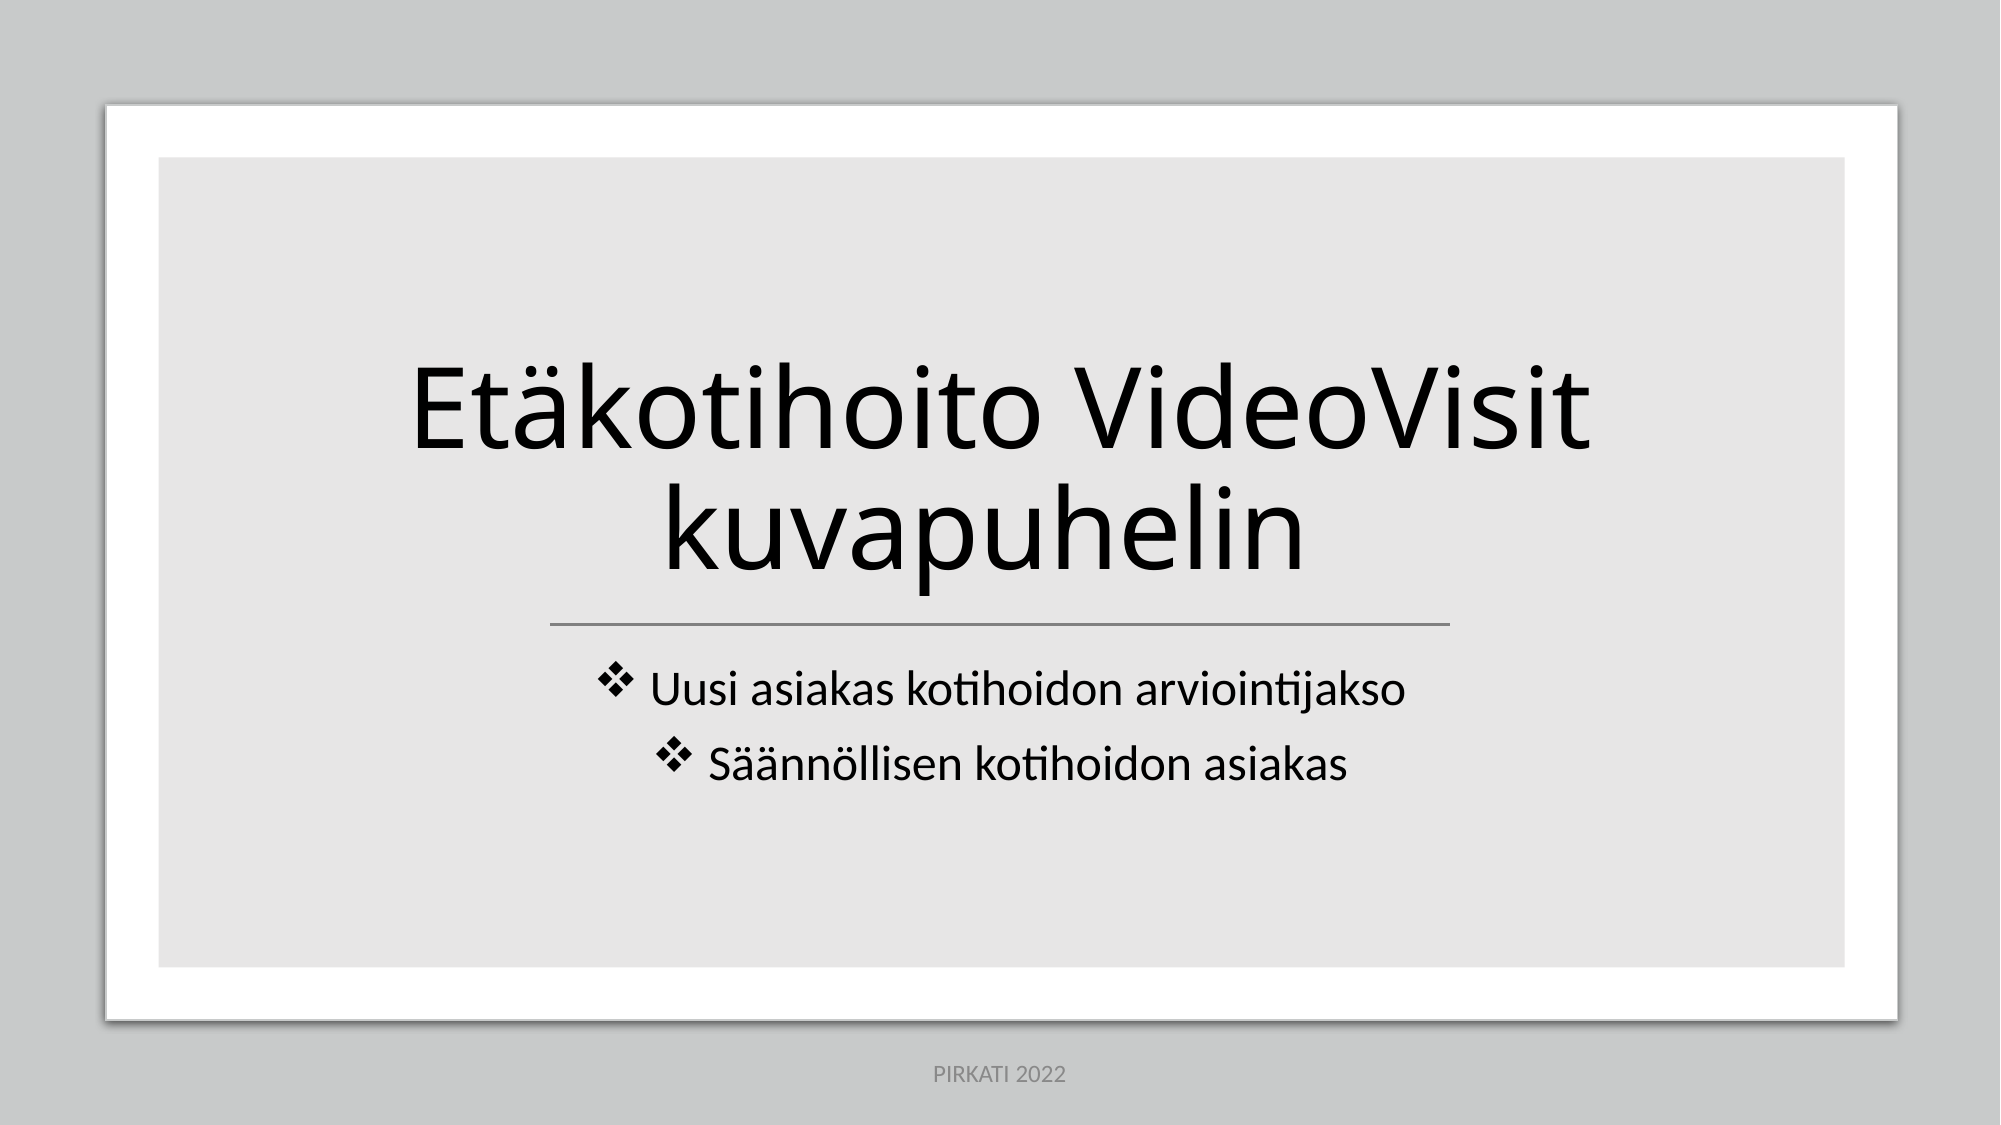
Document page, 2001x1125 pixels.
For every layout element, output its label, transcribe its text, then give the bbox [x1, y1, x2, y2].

subtitle Uusi asiakas kotihoidon arviointijakso Säännöllisen kotihoidon asiakas [249, 654, 1750, 865]
text_box [105, 104, 1898, 1021]
text_box [158, 156, 1846, 968]
footer PIRKATI 2022 [662, 1042, 1338, 1103]
text_box [0, 0, 2000, 1125]
title Etäkotihoito VideoVisit kuvapuhelin [249, 219, 1750, 602]
